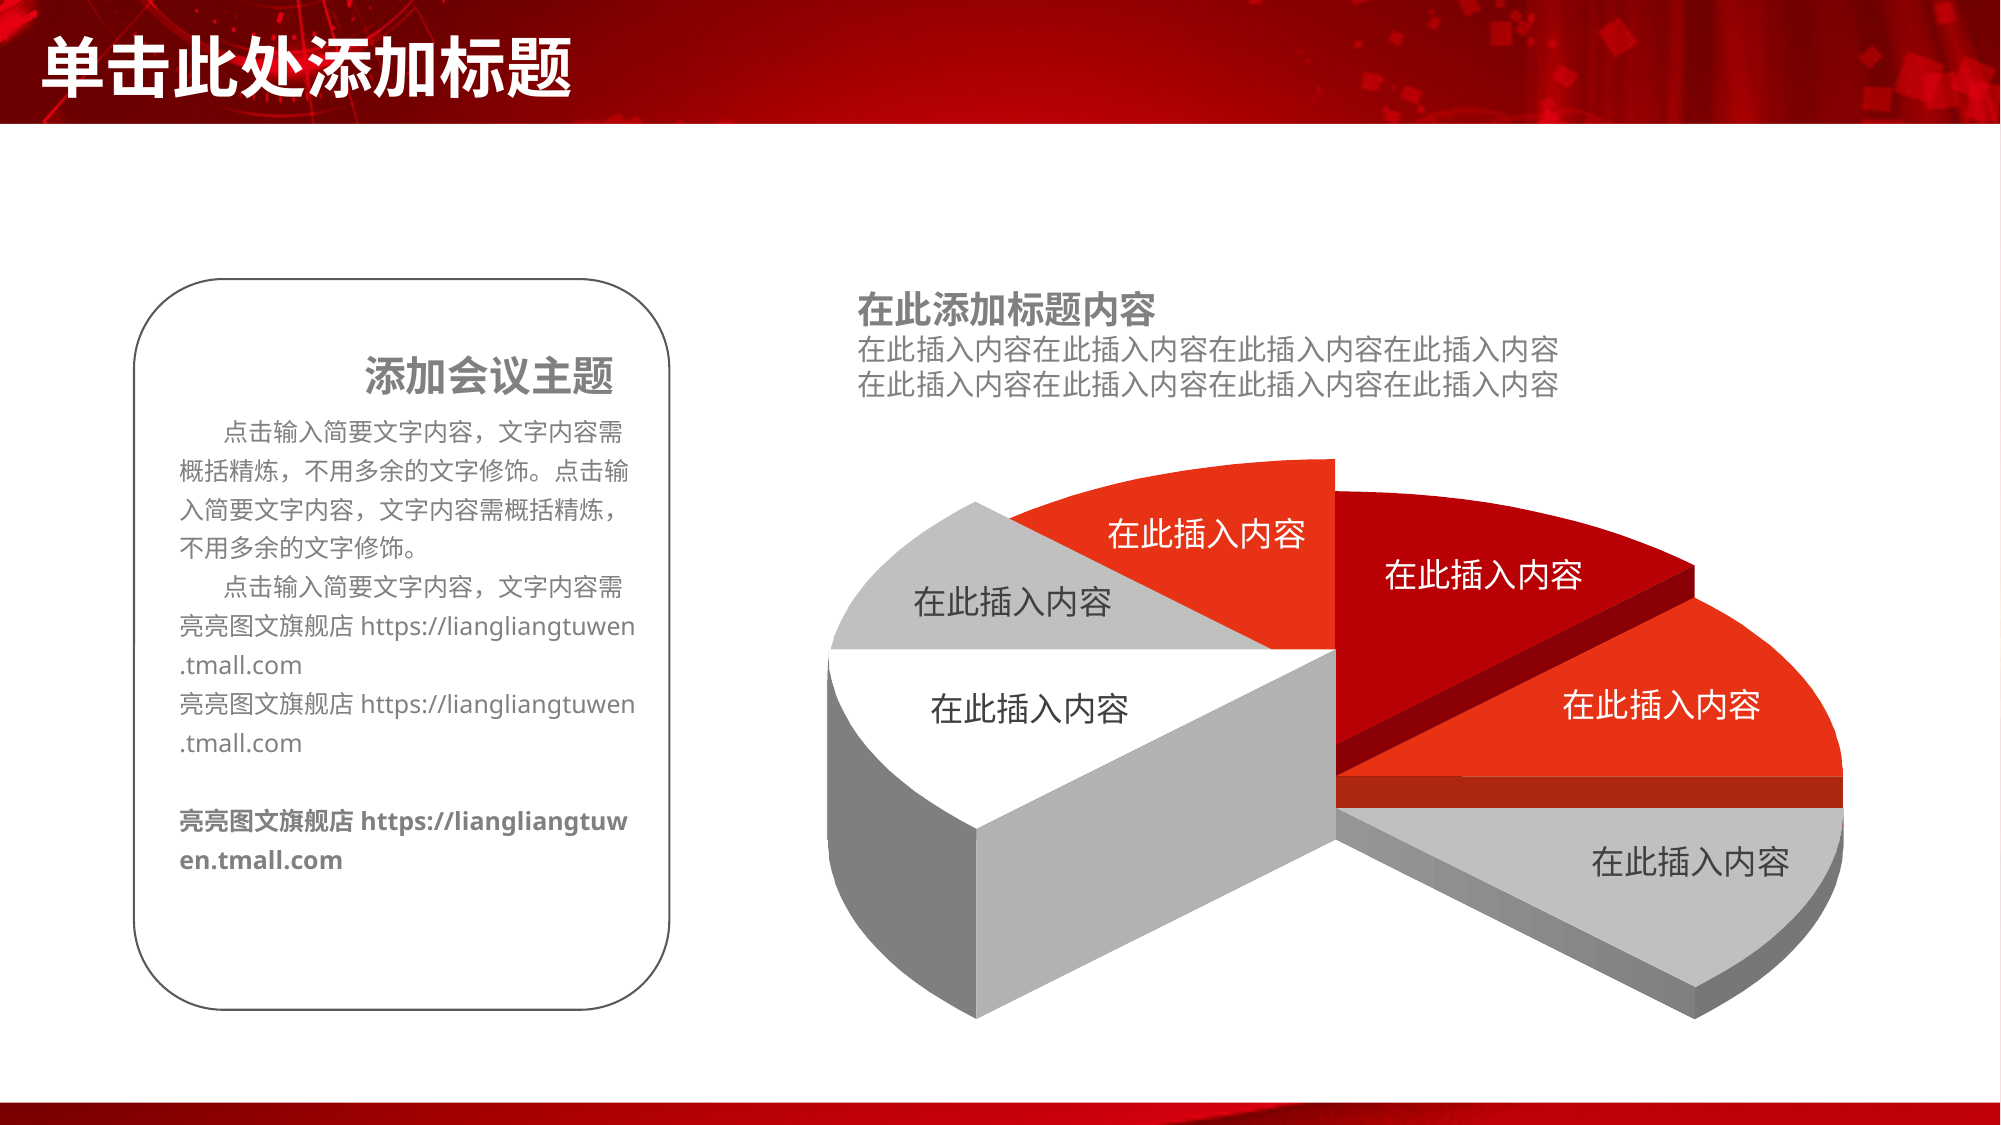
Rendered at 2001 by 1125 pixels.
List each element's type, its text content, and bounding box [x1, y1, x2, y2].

text_box [132, 278, 671, 1011]
picture [0, 0, 2001, 1125]
title 单击此处添加标题 [24, 18, 1750, 124]
text_box 添加会议主题 [322, 341, 656, 401]
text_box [826, 501, 1335, 840]
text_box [975, 459, 1336, 501]
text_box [1335, 491, 1695, 597]
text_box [1335, 597, 1843, 808]
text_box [827, 649, 1336, 1020]
text_box 点击输入简要文字内容，文字内容需概括精炼，不用多余的文字修饰。点击输入简要文字内容，文字内容需概括精炼，不用多余的文字修饰。 点击输入简要文字内容，文字内容需亮亮图文旗舰店https://liangliangtuwen.tmall.com 亮亮图文旗舰店https://liangliangtuwen.tmall.com 亮亮图文旗舰店https://liangliangtuwen.tmall.com [179, 407, 638, 914]
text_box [1335, 808, 1844, 1020]
text_box 在此添加标题内容 在此插入内容在此插入内容在此插入内容在此插入内容 在此插入内容在此插入内容在此插入内容在此插入内容 [842, 279, 1676, 409]
